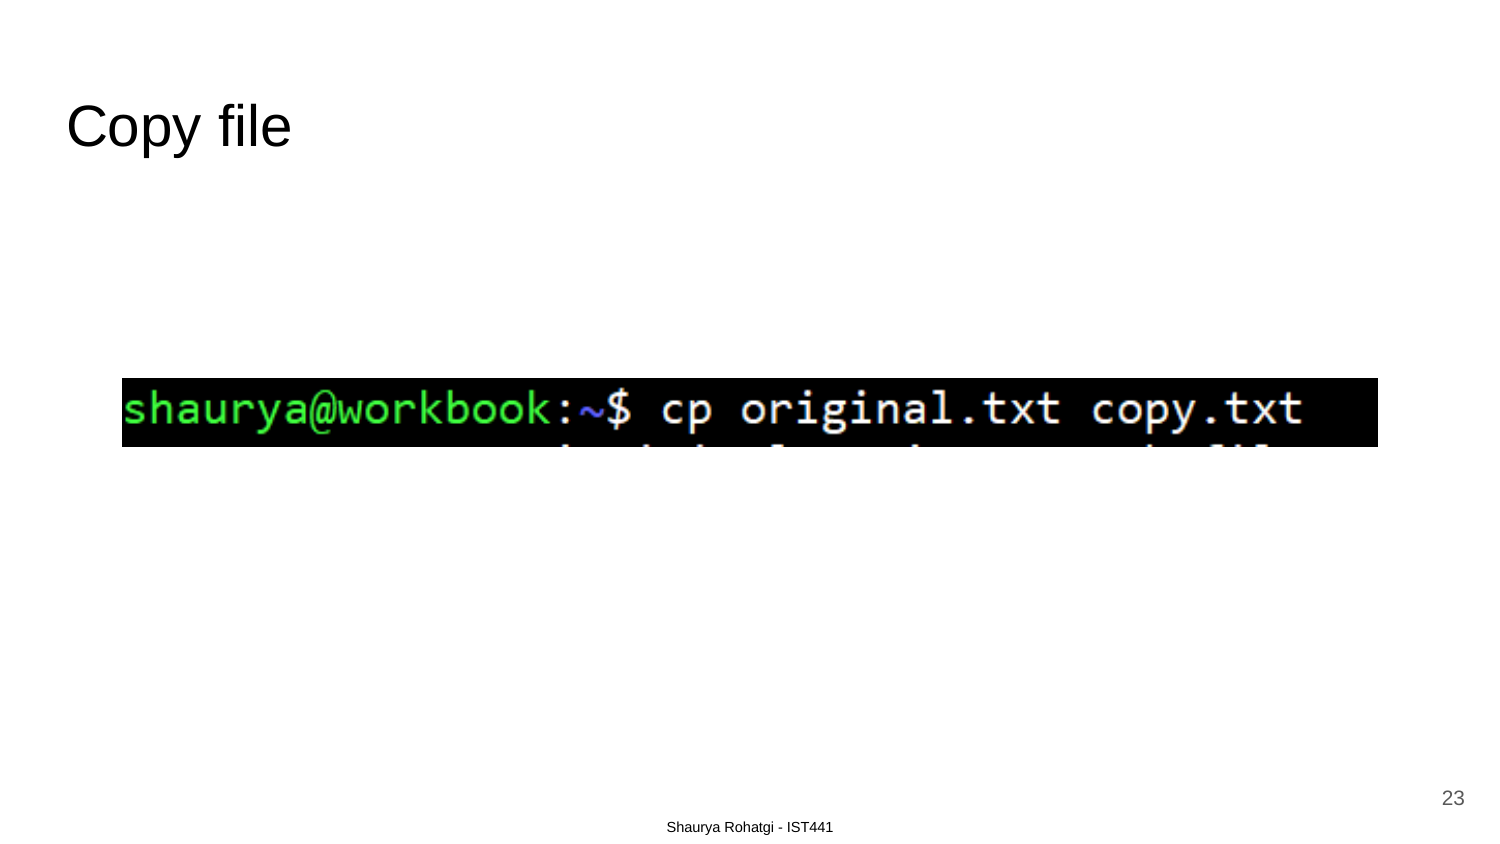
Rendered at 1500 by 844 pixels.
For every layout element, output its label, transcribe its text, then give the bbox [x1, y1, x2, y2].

title Copy file [51, 72, 1449, 167]
slide_number ‹#› [1389, 764, 1480, 830]
text_box Shaurya Rohatgi - IST441 [647, 802, 853, 836]
picture [121, 378, 1378, 448]
